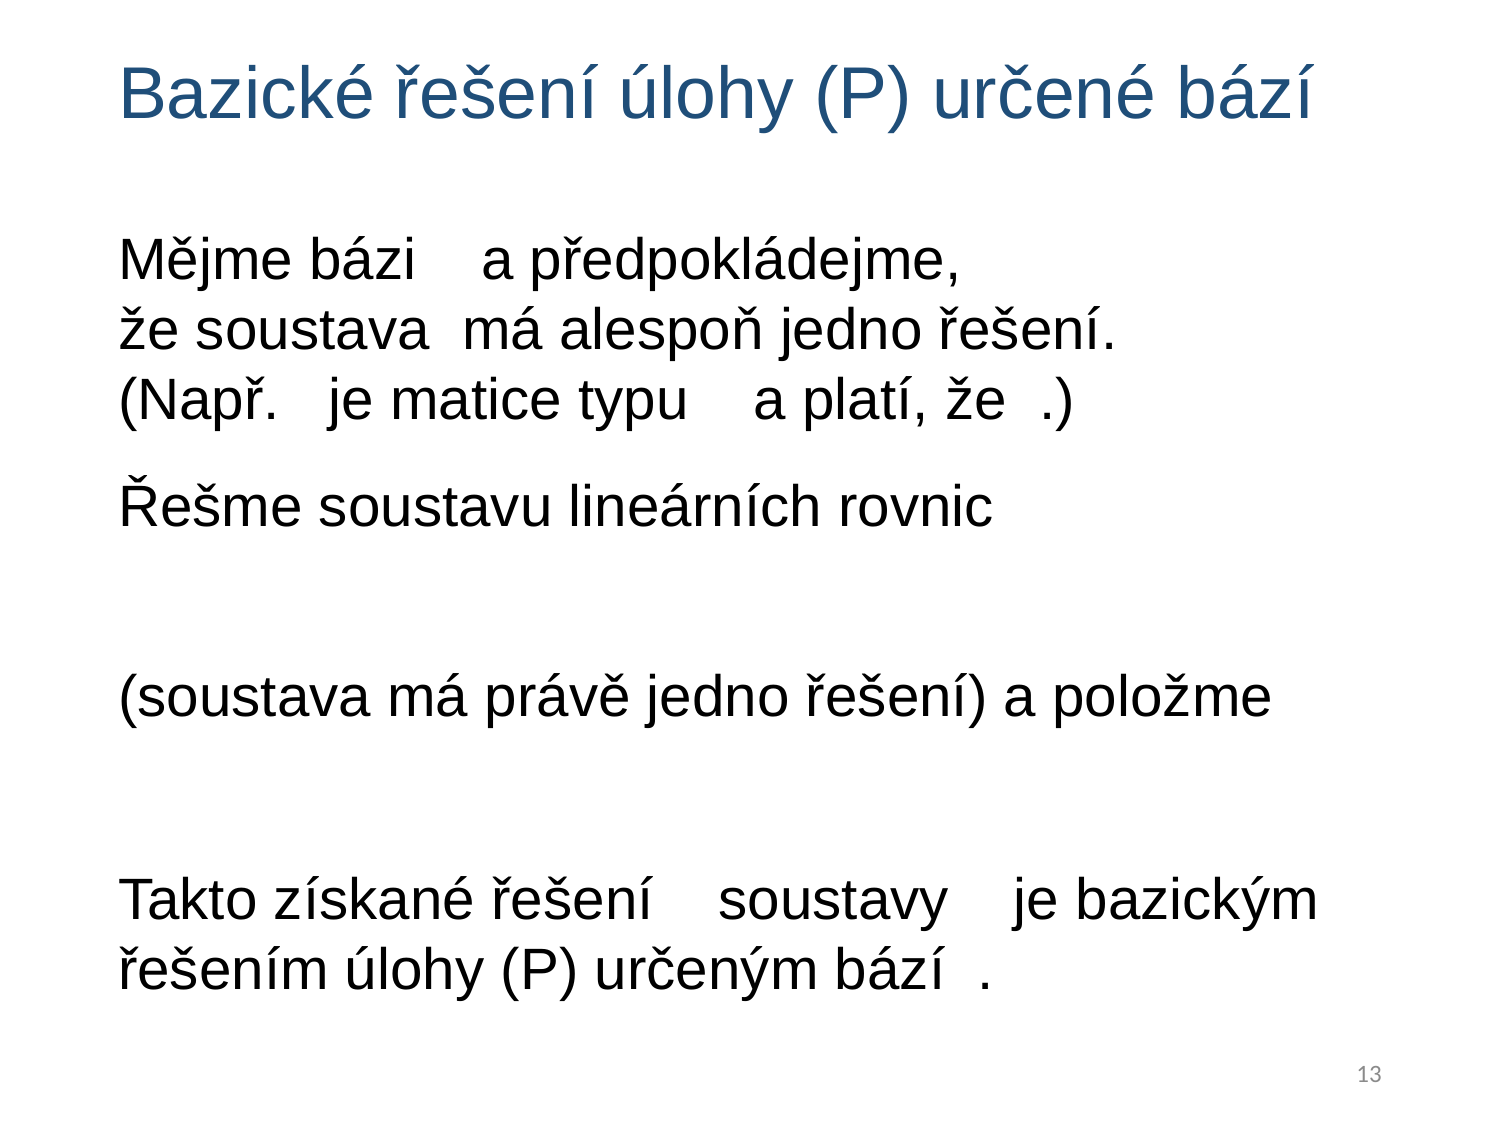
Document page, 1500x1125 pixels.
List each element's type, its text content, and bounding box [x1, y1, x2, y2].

slide_number 13 [1059, 1042, 1397, 1103]
